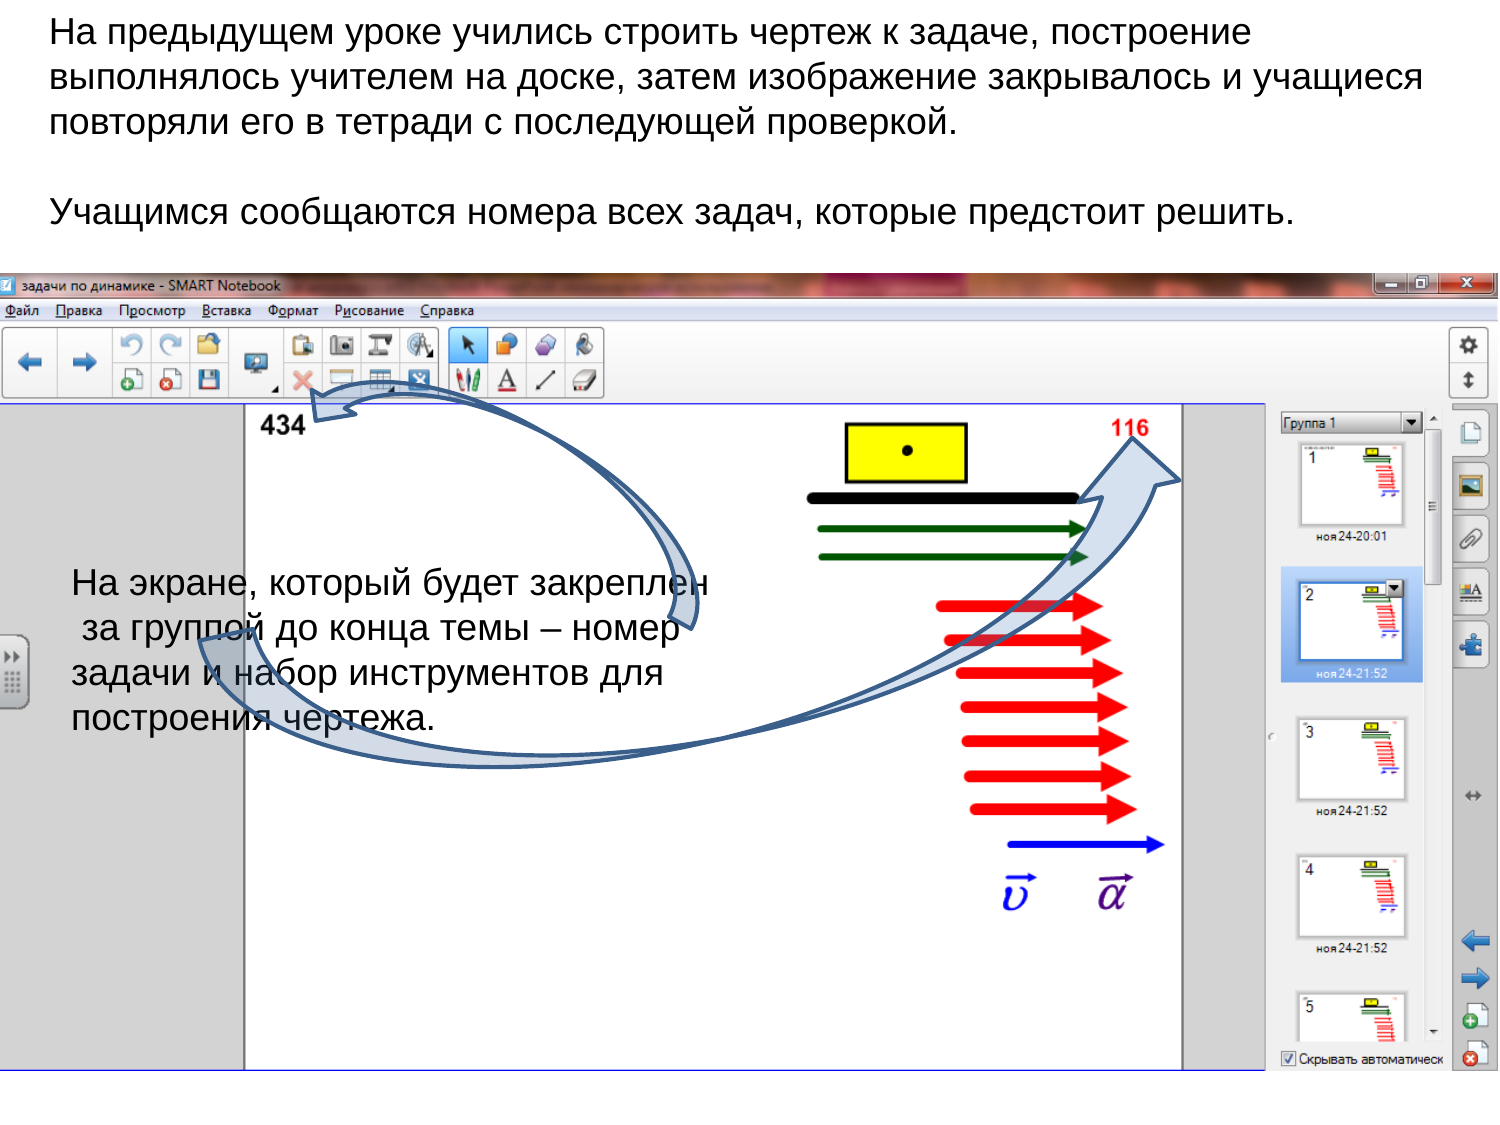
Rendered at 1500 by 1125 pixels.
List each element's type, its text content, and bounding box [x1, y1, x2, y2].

picture [0, 273, 1498, 1071]
text_box На предыдущем уроке учились строить чертеж к задаче, построение выполнялось учителем на доске, затем изображение закрывалось и учащиеся повторяли его в тетради с последующей проверкой. Учащимся сообщаются номера всех задач, которые предстоит решить. [34, 0, 1446, 240]
